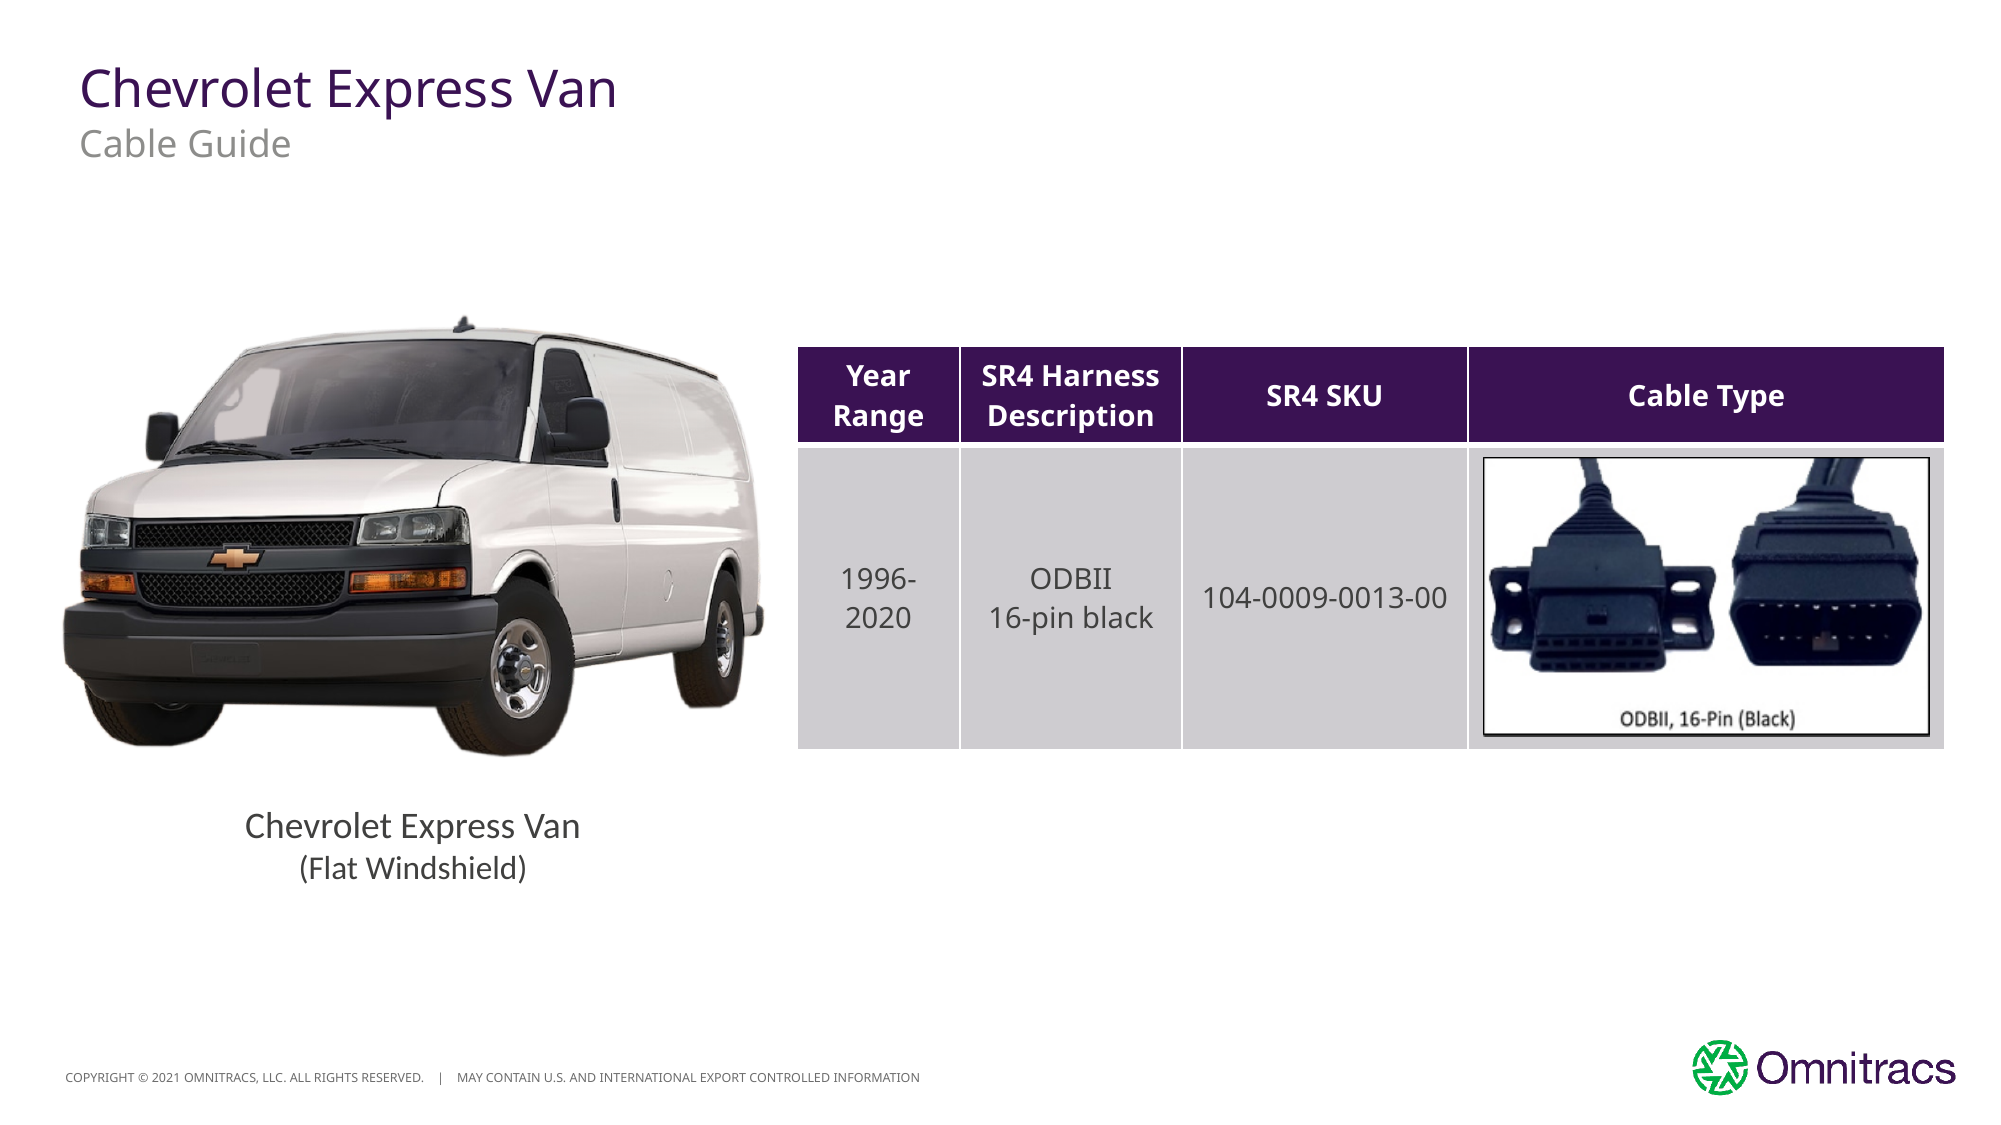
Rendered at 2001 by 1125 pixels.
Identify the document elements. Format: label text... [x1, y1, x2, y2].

table_cell [1469, 448, 1944, 749]
table_cell 104-0009-0013-00 [1183, 448, 1467, 749]
picture [1483, 457, 1930, 737]
table_header Year Range [798, 347, 959, 442]
picture [60, 313, 766, 759]
text_box Chevrolet Express Van (Flat Windshield) [37, 793, 790, 894]
text_box Chevrolet Express Van Cable Guide [64, 49, 925, 198]
table_header SR4 Harness Description [961, 347, 1181, 442]
table_cell 1996-2020 [798, 448, 959, 749]
table_header Cable Type [1469, 347, 1944, 442]
table_header SR4 SKU [1183, 347, 1467, 442]
table_cell ODBII 16-pin black [961, 448, 1181, 749]
picture [1680, 1027, 1964, 1108]
